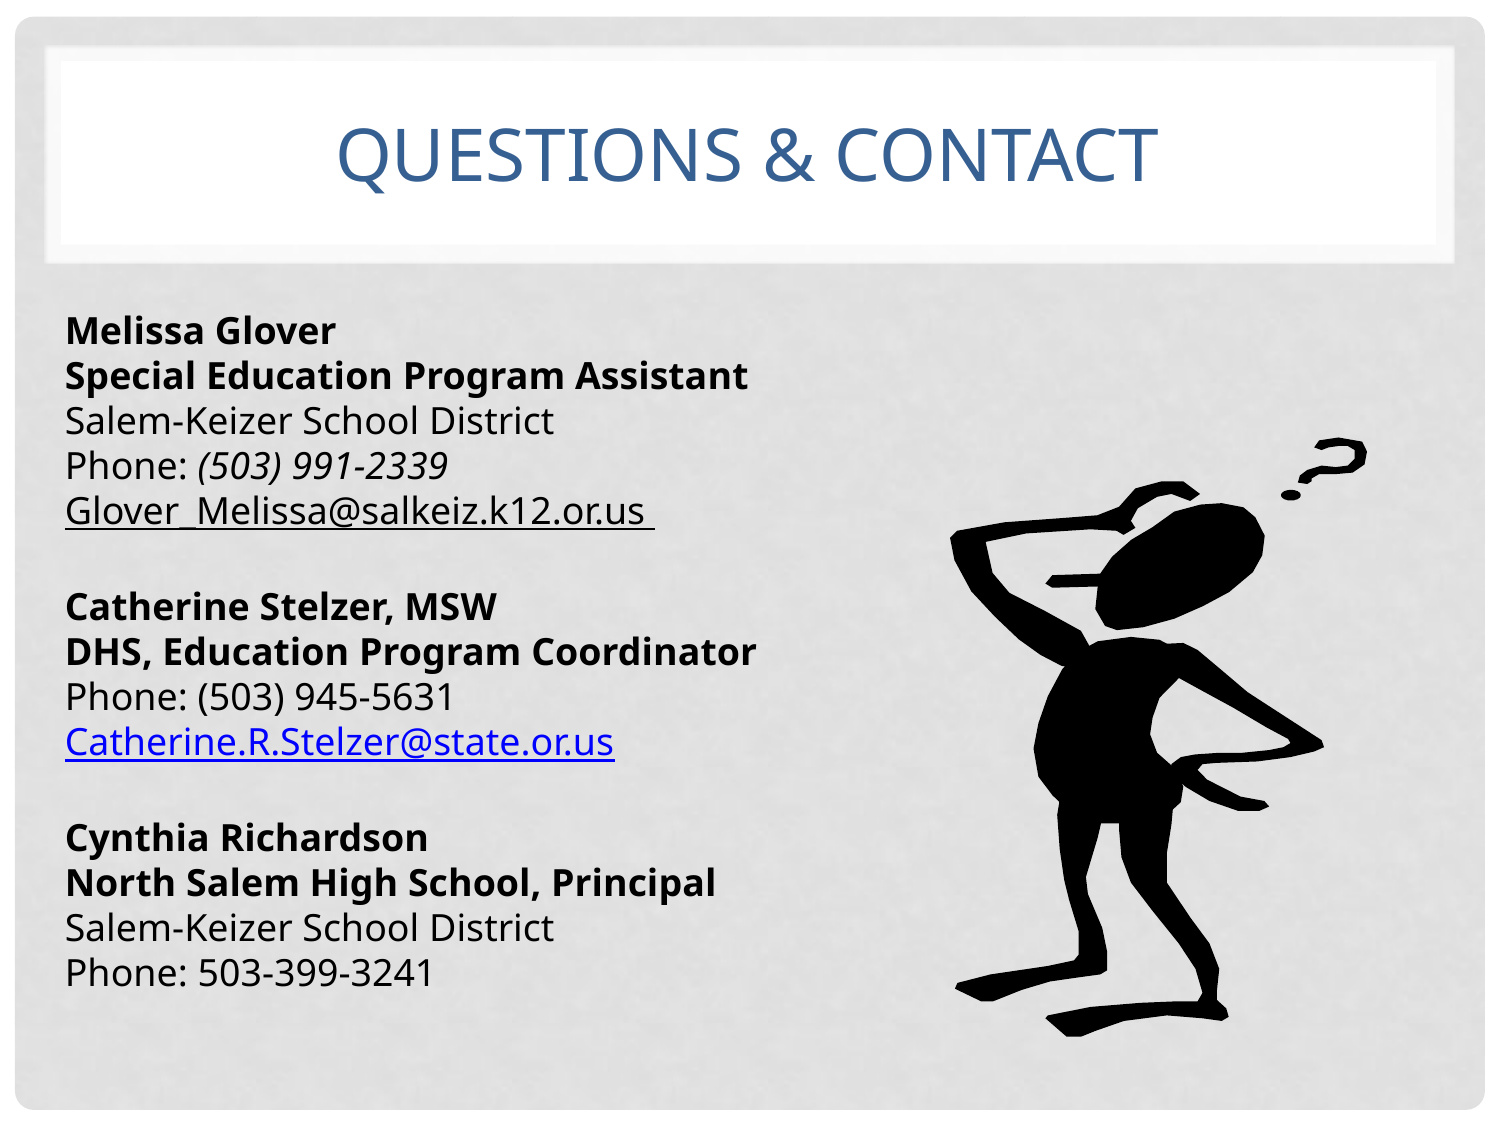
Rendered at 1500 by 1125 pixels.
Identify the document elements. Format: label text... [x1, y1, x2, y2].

title Questions & Contact [69, 66, 1425, 238]
text_box Melissa Glover Special Education Program Assistant Salem-Keizer School District Phone: (503) 991-2339 Glover_Melissa@salkeiz.k12.or.us Catherine Stelzer, MSW DHS, Education Program Coordinator Phone: (503) 945-5631 Catherine.R.Stelzer@state.or.us Cynthia Richardson North Salem High School, Principal Salem-Keizer School District Phone: 503-399-3241 [49, 299, 1088, 1047]
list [949, 437, 1368, 1038]
